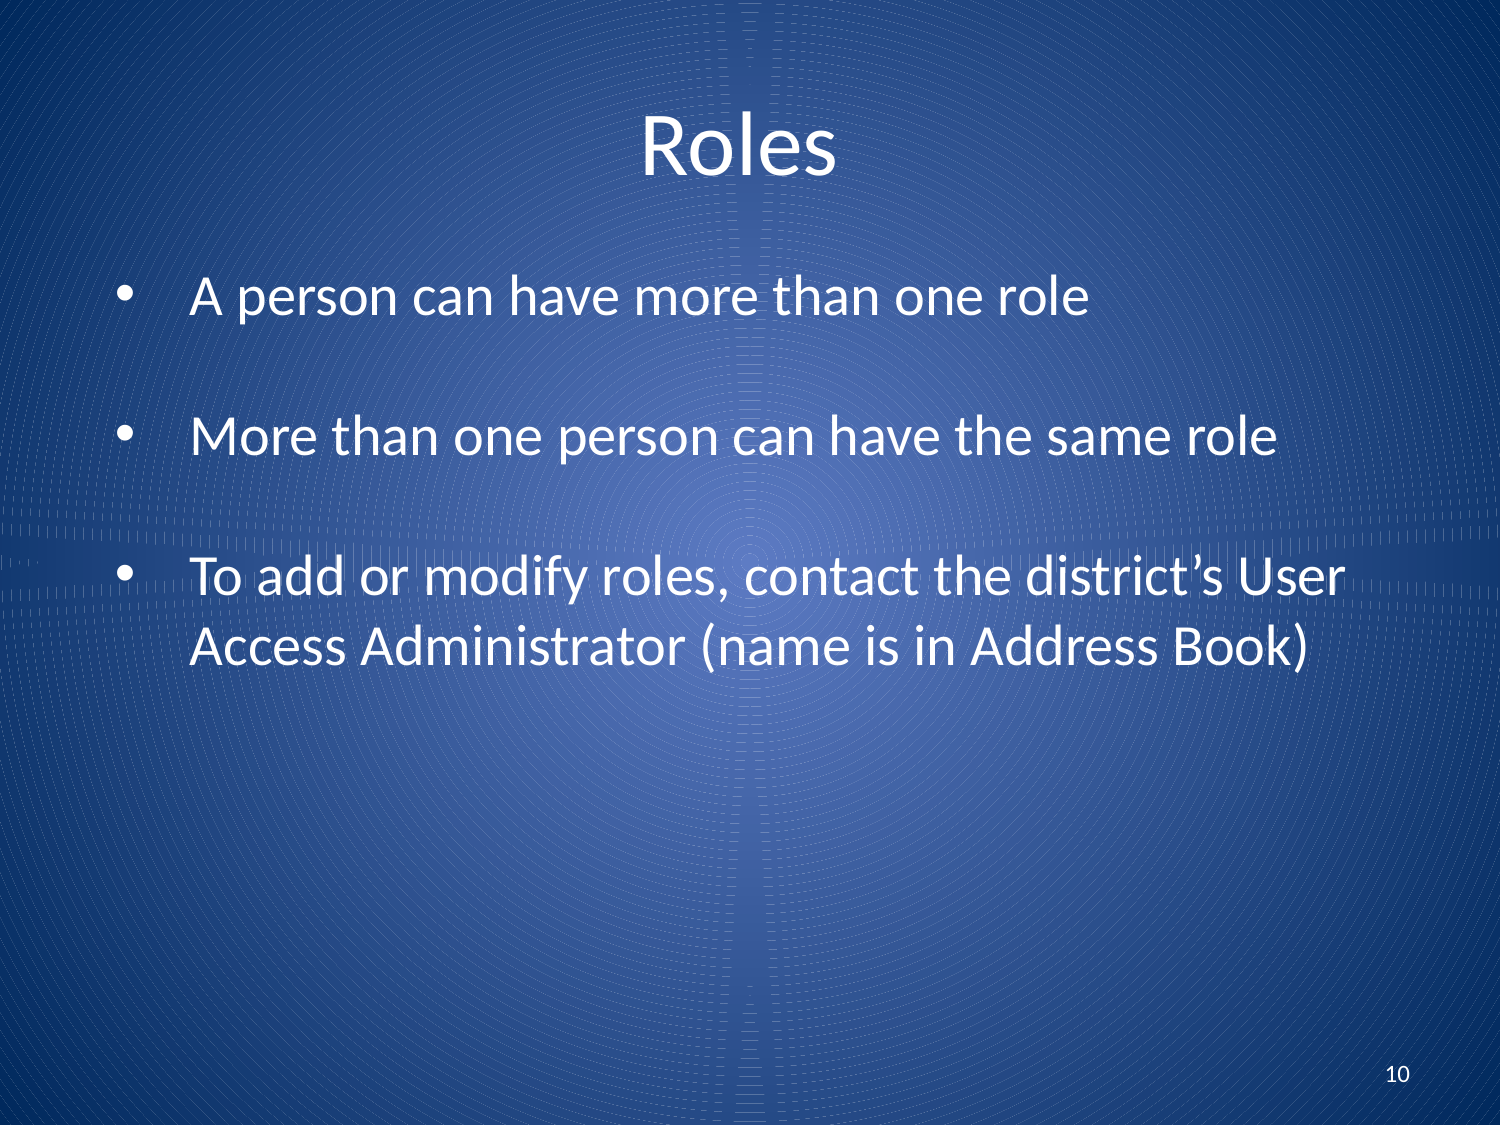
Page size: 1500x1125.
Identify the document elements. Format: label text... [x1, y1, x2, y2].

title Roles [75, 45, 1425, 233]
text_box A person can have more than one role More than one person can have the same role To add or modify roles, contact the district’s User Access Administrator (name is in Address Book) [99, 249, 1425, 685]
slide_number 10 [1074, 1042, 1425, 1103]
